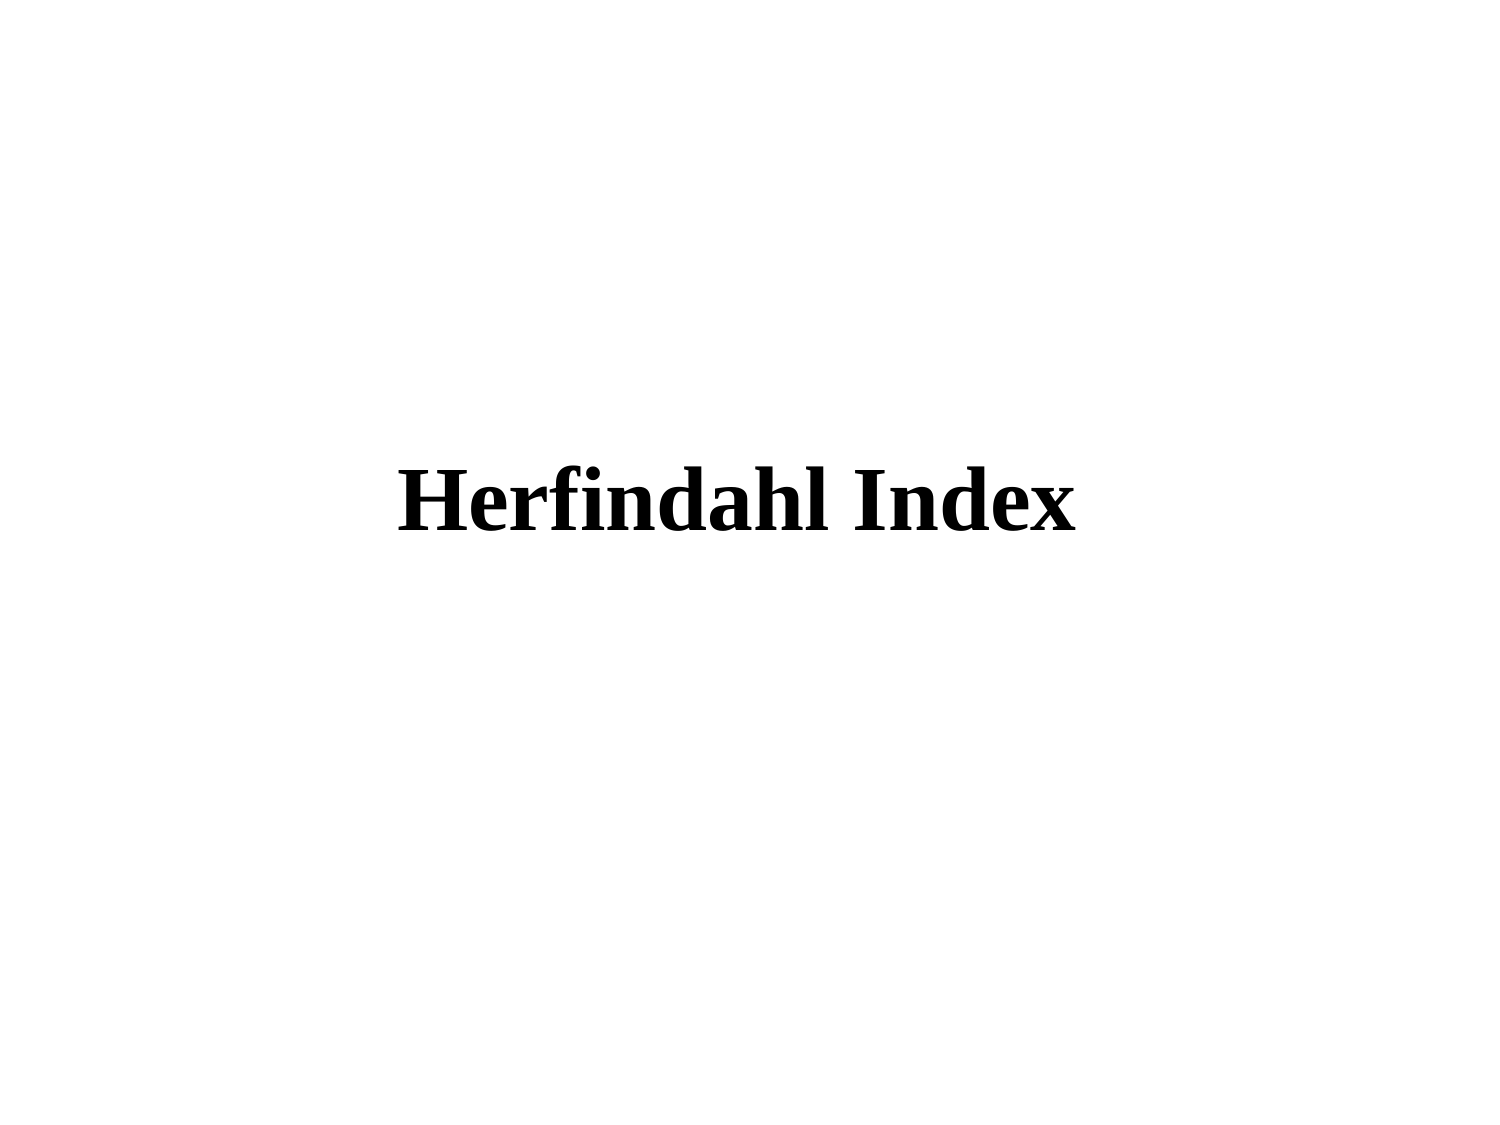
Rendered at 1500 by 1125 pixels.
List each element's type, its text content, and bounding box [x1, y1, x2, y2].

title Herfindahl Index [62, 399, 1413, 588]
